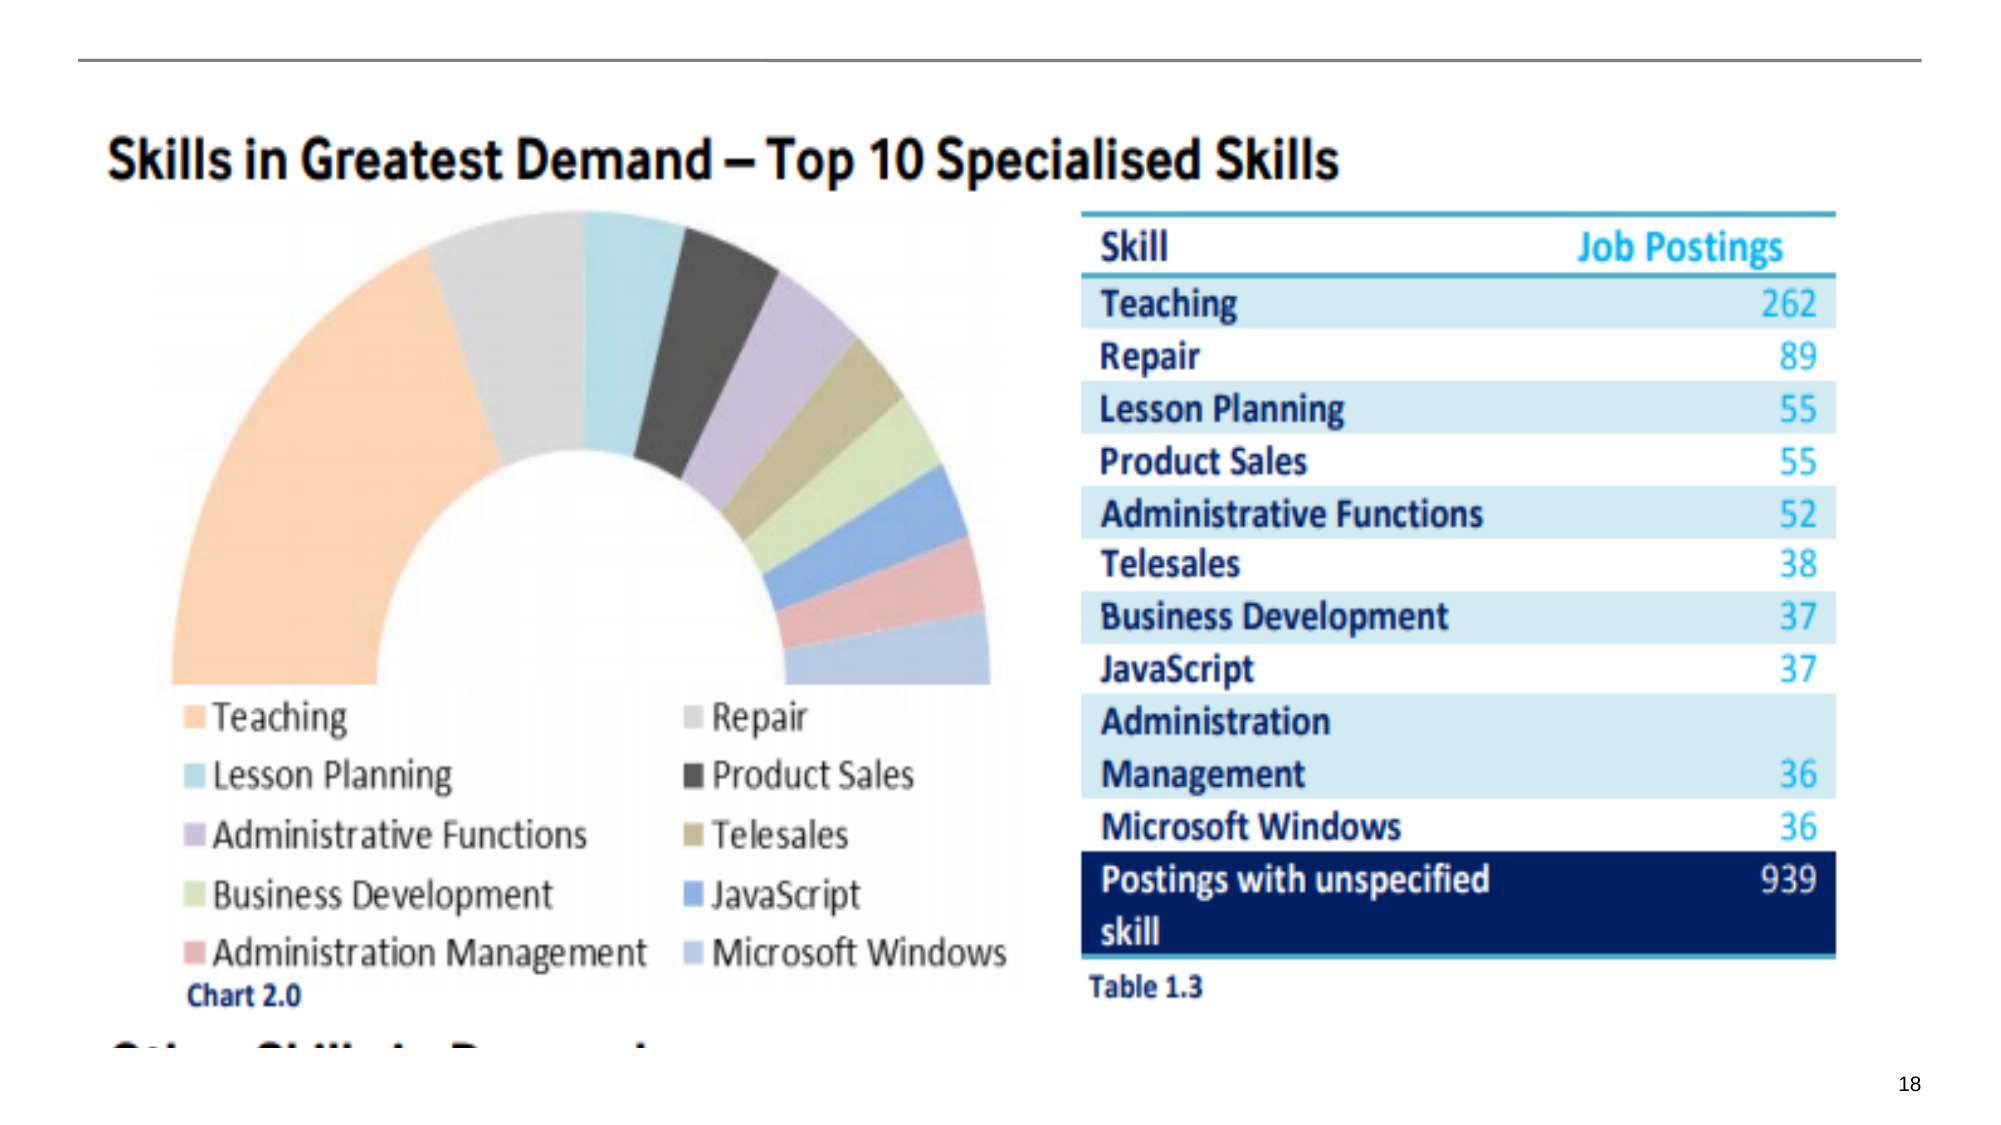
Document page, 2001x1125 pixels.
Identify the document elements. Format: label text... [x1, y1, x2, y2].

picture [42, 99, 1936, 1048]
slide_number 18 [1866, 1065, 1922, 1125]
